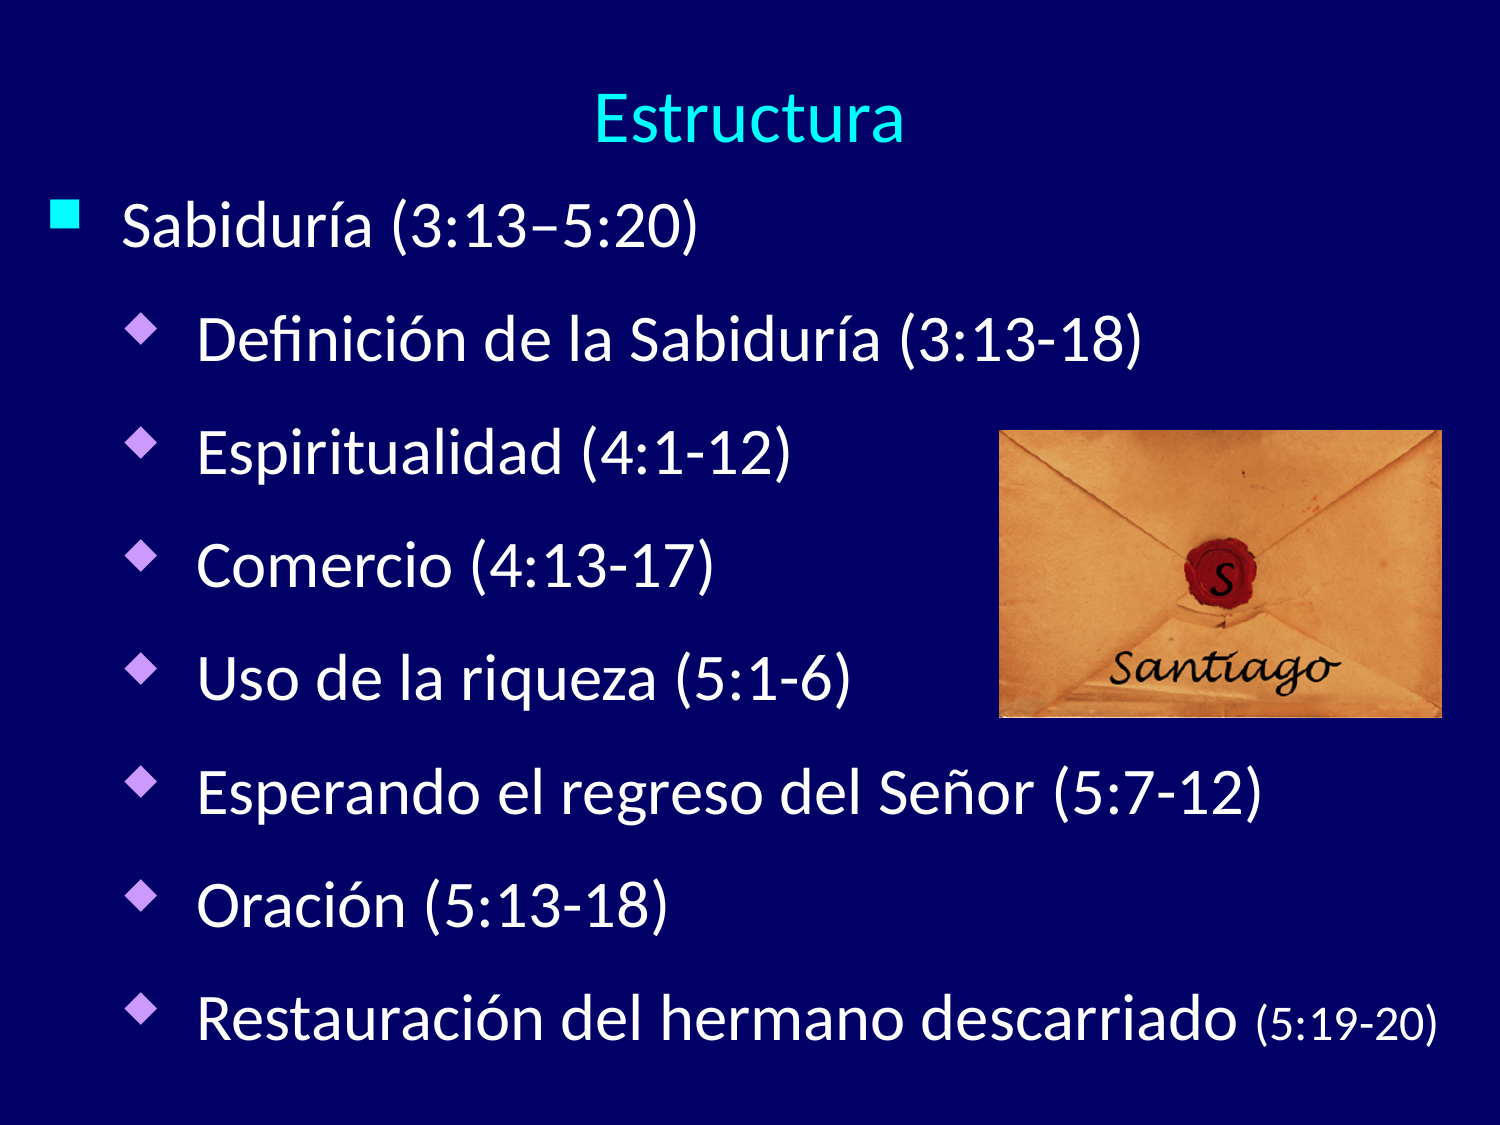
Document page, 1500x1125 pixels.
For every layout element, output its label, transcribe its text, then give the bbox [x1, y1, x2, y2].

list Sabiduría (3:13–5:20) Definición de la Sabiduría (3:13-18) Espiritualidad (4:1-12) Comercio (4:13-17) Uso de la riqueza (5:1-6) Esperando el regreso del Señor (5:7-12) Oración (5:13-18) Restauración del hermano descarriado (5:19-20) [30, 173, 1469, 1087]
picture [999, 430, 1442, 719]
title Estructura [112, 37, 1388, 173]
